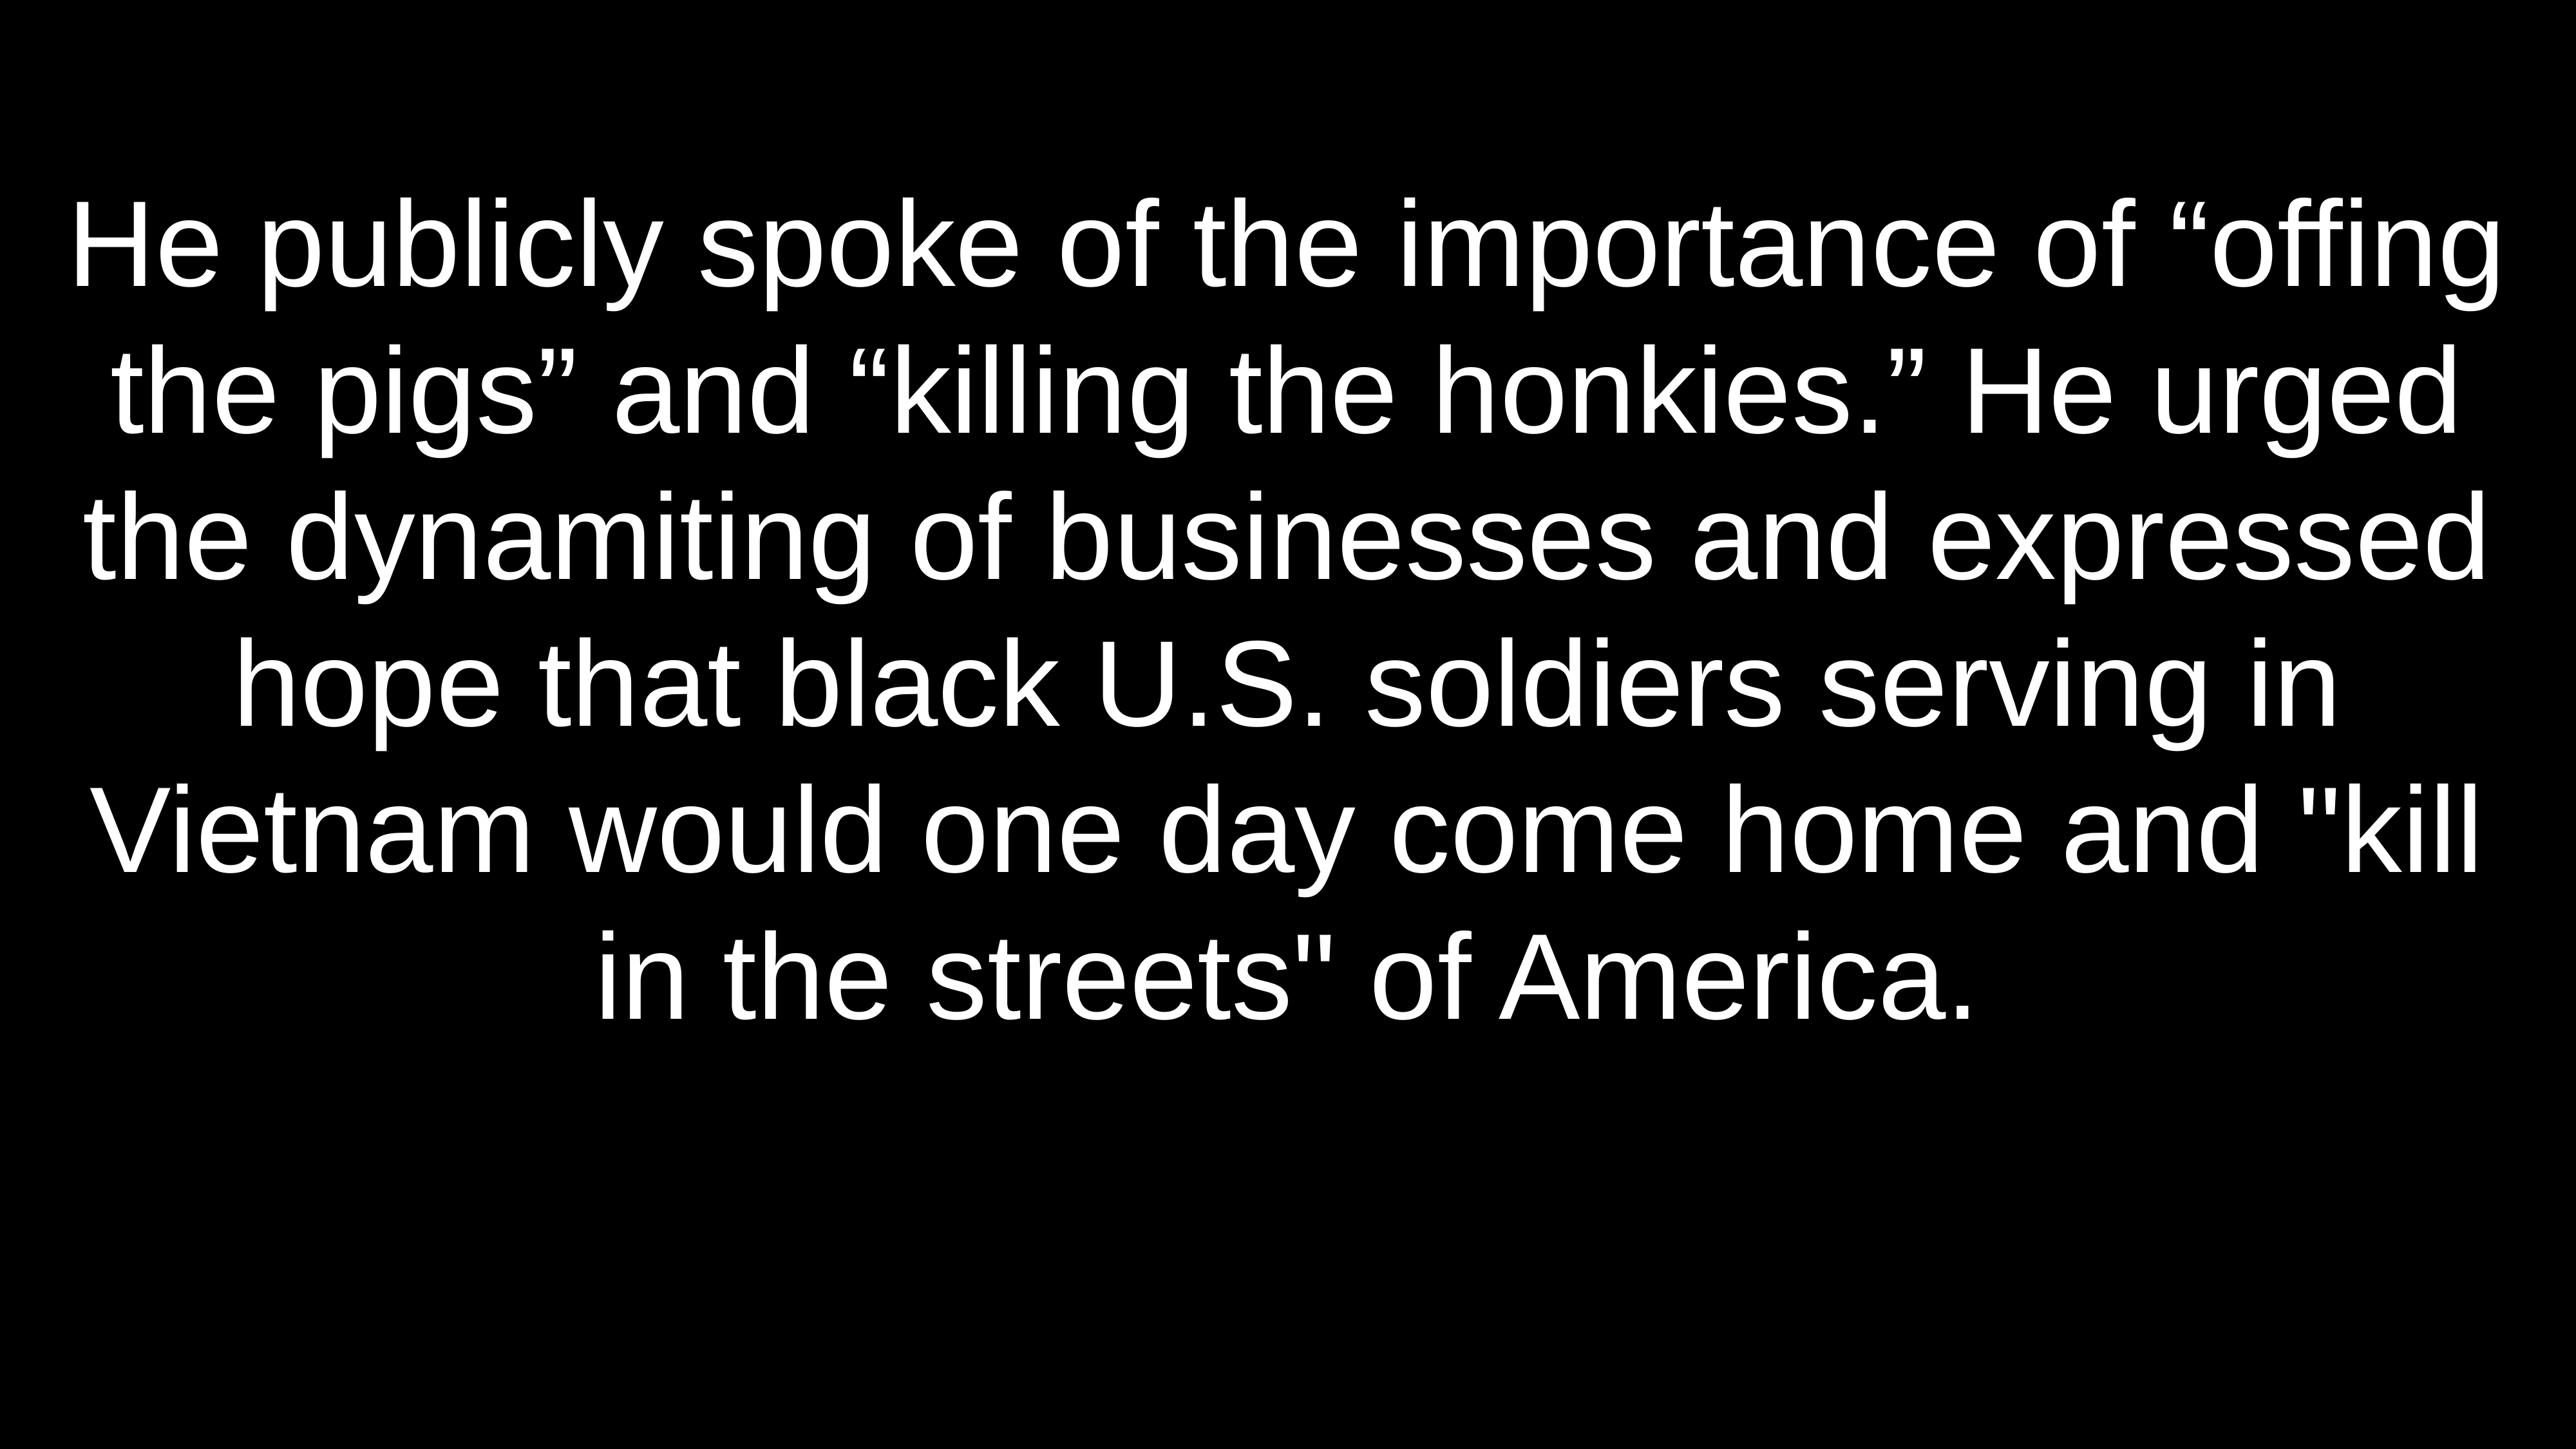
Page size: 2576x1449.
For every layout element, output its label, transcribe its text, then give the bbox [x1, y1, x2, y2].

title He publicly spoke of the importance of “offing the pigs” and “killing the honkies.” He urged the dynamiting of businesses and expressed hope that black U.S. soldiers serving in Vietnam would one day come home and "kill in the streets" of America. [26, 21, 2550, 1417]
